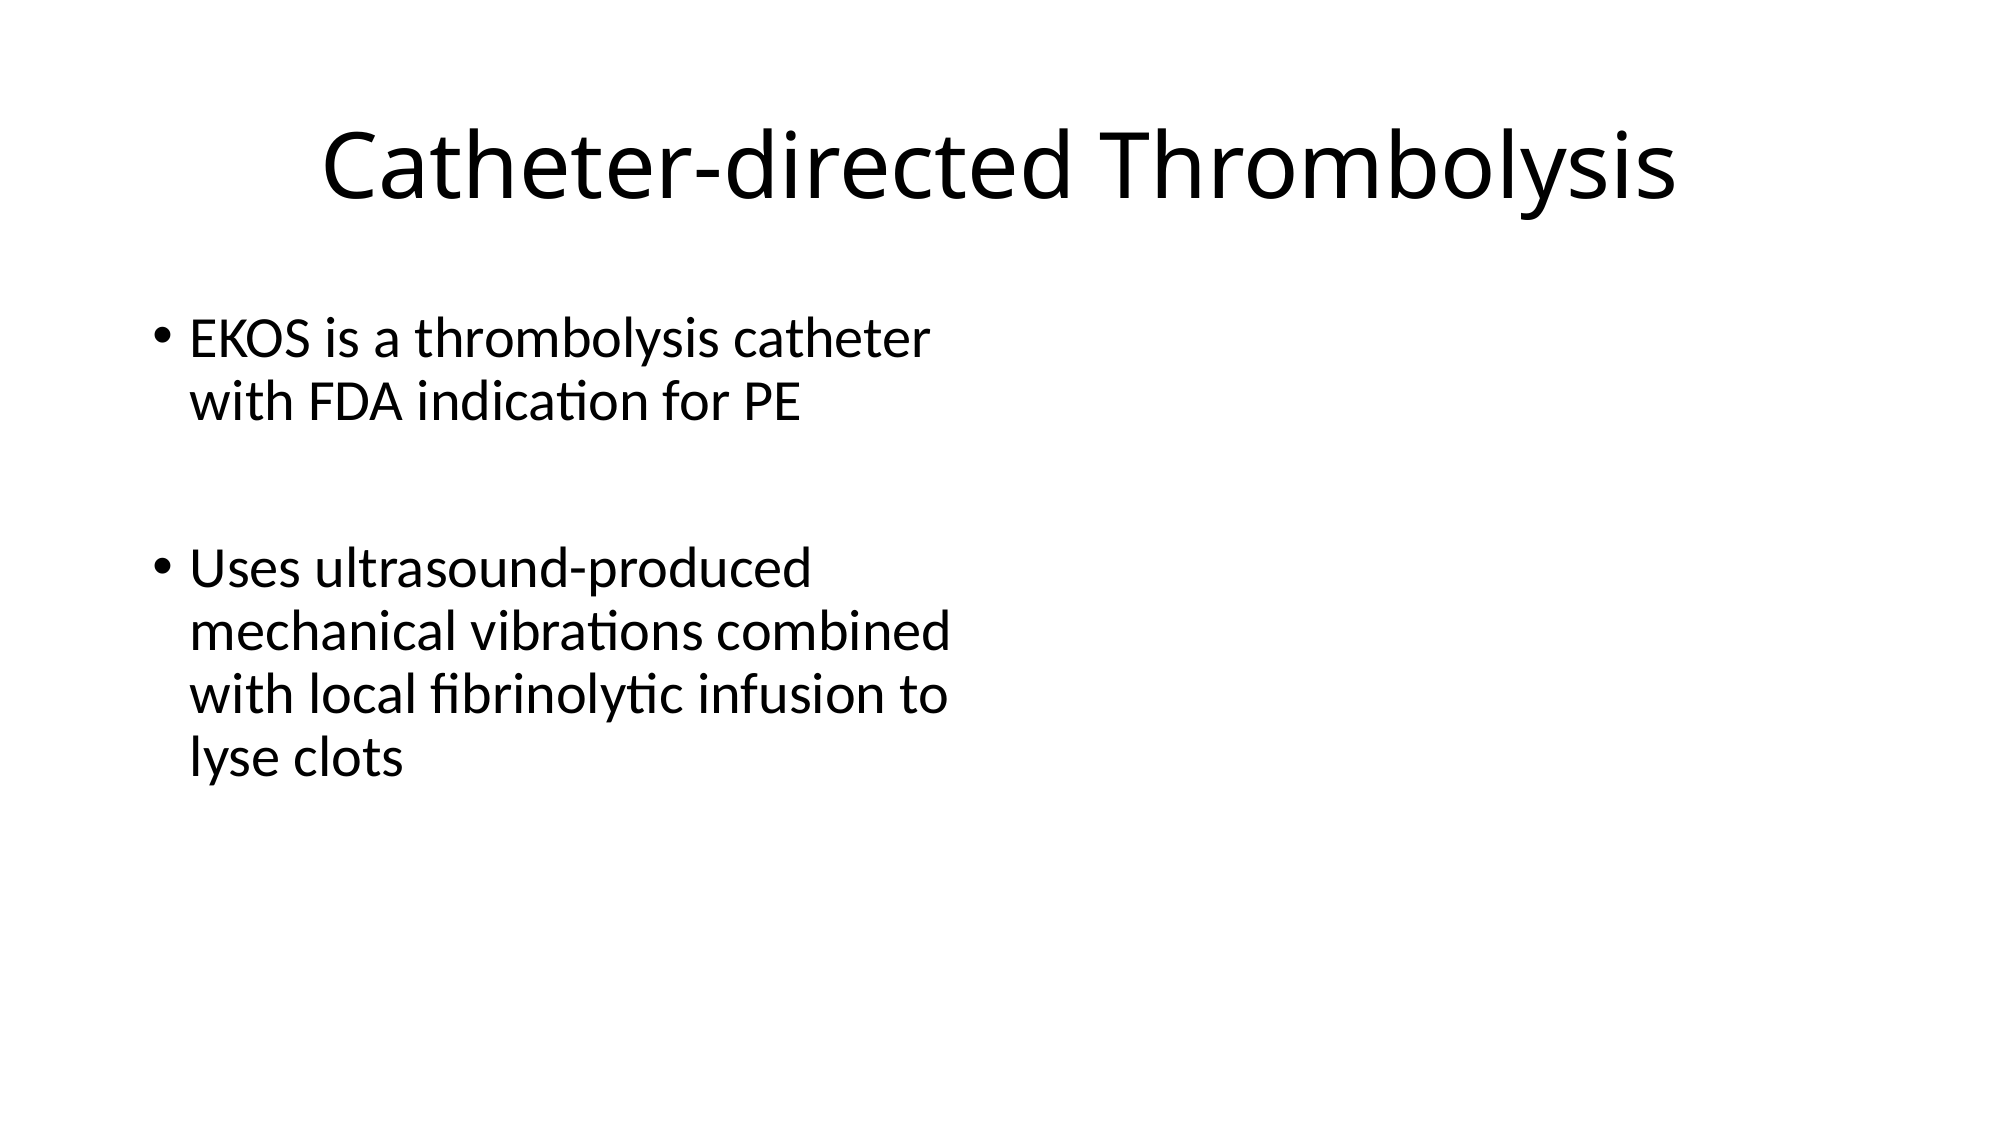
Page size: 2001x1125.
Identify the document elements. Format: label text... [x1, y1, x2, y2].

title Catheter-directed Thrombolysis [137, 59, 1863, 278]
list EKOS is a thrombolysis catheter with FDA indication for PE Uses ultrasound-produced mechanical vibrations combined with local fibrinolytic infusion to lyse clots [137, 299, 970, 1014]
